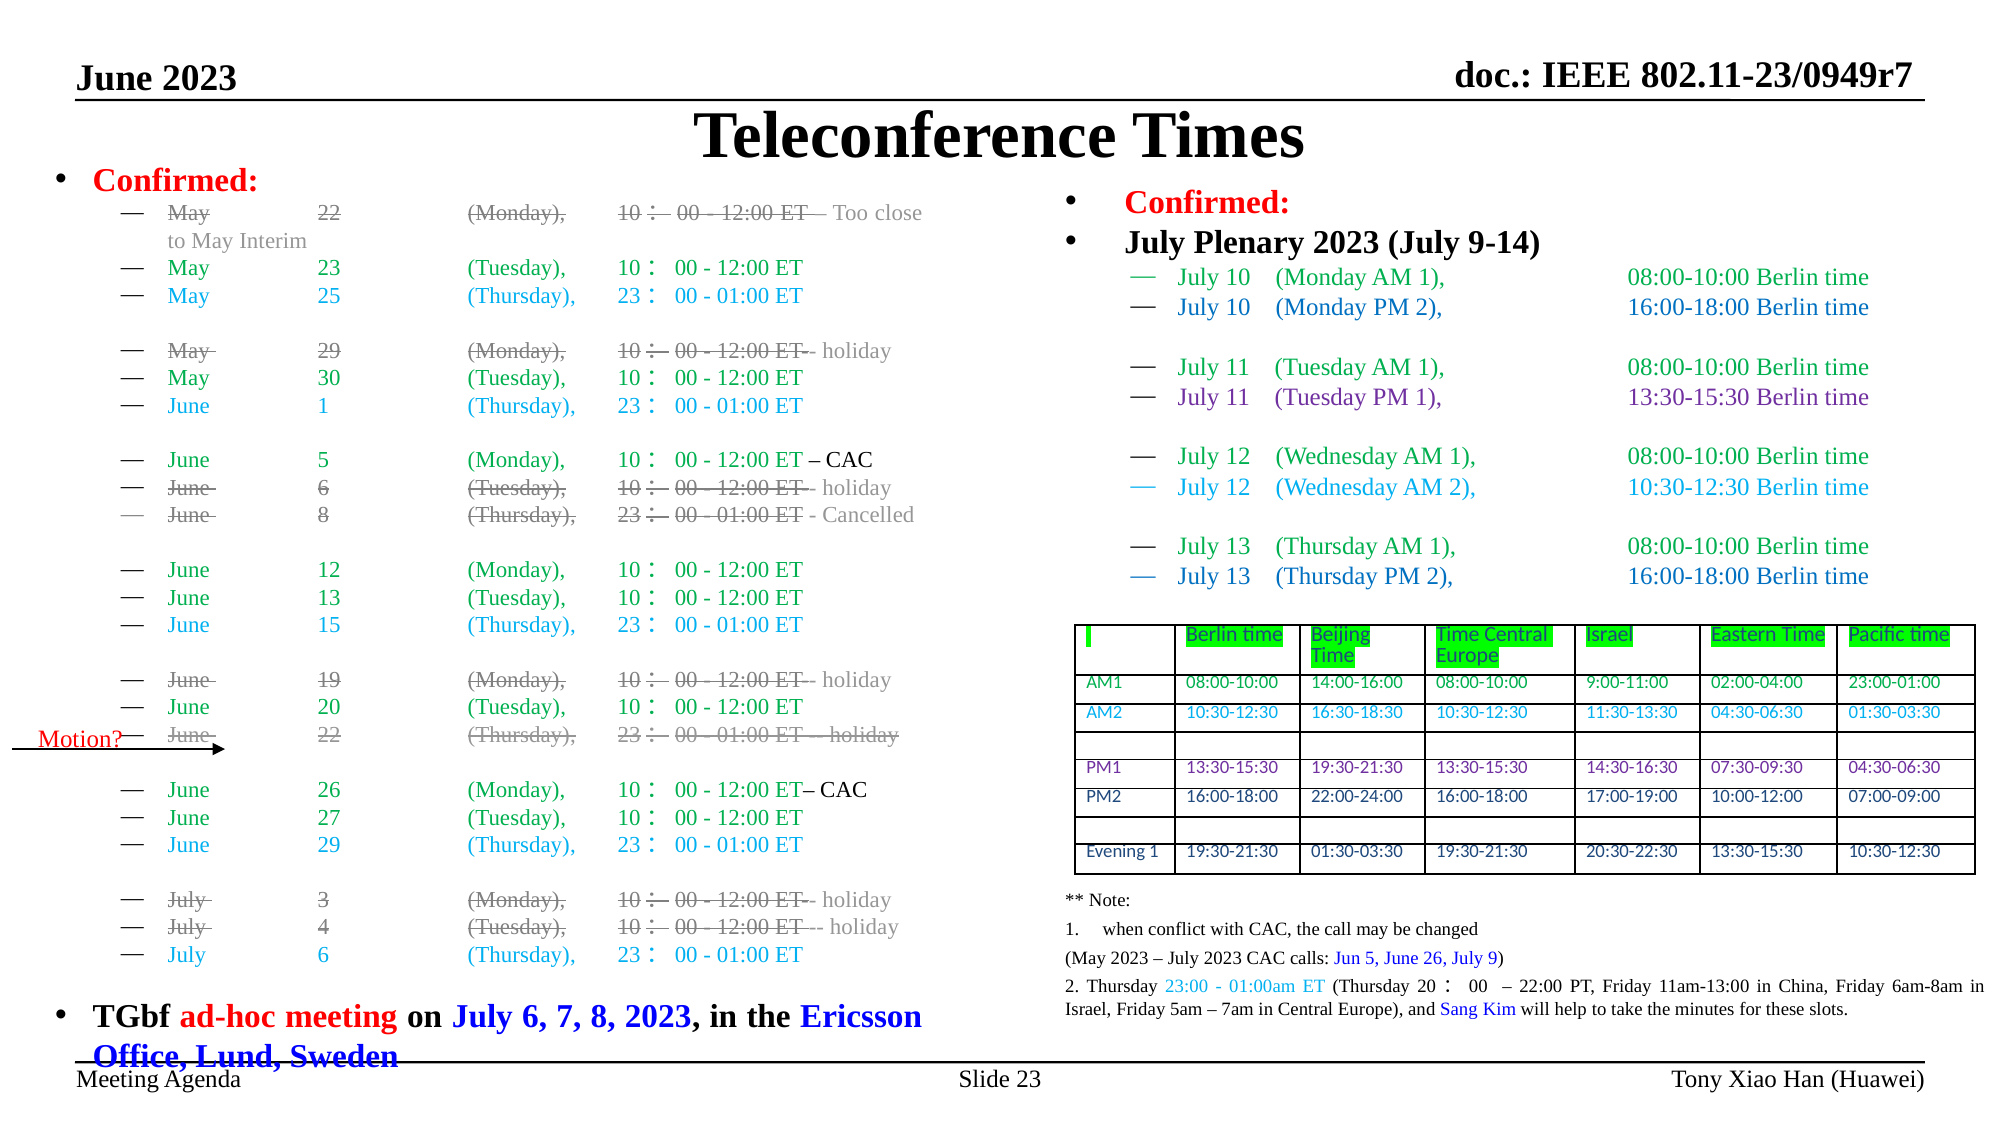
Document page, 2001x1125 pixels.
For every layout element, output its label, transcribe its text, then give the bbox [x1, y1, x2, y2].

title Motion? [0, 712, 162, 763]
table_cell 16:30-18:30 [1301, 705, 1424, 731]
table_header Berlin time [1176, 626, 1299, 674]
table_cell 11:30-13:30 [1576, 705, 1699, 731]
table_cell 10:30-12:30 [1838, 845, 1974, 873]
table_header Pacific time [1838, 626, 1974, 674]
table_cell Evening 1 [1076, 845, 1174, 873]
table_header Israel [1576, 626, 1699, 674]
table_header Beijing Time [1301, 626, 1424, 674]
table_cell [1701, 818, 1836, 843]
table_cell [1576, 818, 1699, 843]
table_header Eastern Time [1701, 626, 1836, 674]
table_cell PM1 [1076, 760, 1174, 788]
table_cell [1838, 733, 1974, 759]
table_cell 10:00-12:00 [1701, 789, 1836, 816]
text_box Confirmed: July Plenary 2023 (July 9-14) July 10 (Monday AM 1), 08:00-10:00 Berlin time July 10 (Monday PM 2), 16:00-18:00 Berlin time July 11 (Tuesday AM 1), 08:00-10:00 Berlin time July 11 (Tuesday PM 1), 13:30-15:30 Berlin time July 12 (Wednesday AM 1), 08:00-10:00 Berlin time July 12 (Wednesday AM 2), 10:30-12:30 Berlin time July 13 (Thursday AM 1), 08:00-10:00 Berlin time July 13 (Thursday PM 2), 16:00-18:00 Berlin time ** Note: when conflict with CAC, the call may be changed (May 2023 – July 2023 CAC calls: Jun 5, June 26, July 9) 2. Thursday 23:00 - 01:00am ET (Thursday 20：00 – 22:00 PT, Friday 11am-13:00 in China, Friday 6am-8am in Israel, Friday 5am – 7am in Central Europe), and Sang Kim will help to take the minutes for these slots. [1050, 172, 2000, 1023]
table_cell 02:00-04:00 [1701, 676, 1836, 703]
table_cell 10:30-12:30 [1176, 705, 1299, 731]
table_cell 19:30-21:30 [1176, 845, 1299, 873]
table_cell AM2 [1076, 705, 1174, 731]
table_cell 23:00-01:00 [1838, 676, 1974, 703]
text_box Teleconference Times [362, 87, 1638, 175]
table_cell 14:30-16:30 [1576, 760, 1699, 788]
table_cell PM2 [1076, 789, 1174, 816]
table_cell 9:00-11:00 [1576, 676, 1699, 703]
table_cell 13:30-15:30 [1176, 760, 1299, 788]
table_cell 17:00-19:00 [1576, 789, 1699, 816]
table_cell 16:00-18:00 [1176, 789, 1299, 816]
table_cell 01:30-03:30 [1301, 845, 1424, 873]
table_cell [1301, 818, 1424, 843]
text_box Confirmed: May 22 (Monday), 10：00 - 12:00 ET – Too close to May Interim May 23 (Tuesday), 10：00 - 12:00 ET May 25 (Thursday), 23：00 - 01:00 ET May 29 (Monday), 10：00 - 12:00 ET-- holiday May 30 (Tuesday), 10：00 - 12:00 ET June 1 (Thursday), 23：00 - 01:00 ET June 5 (Monday), 10：00 - 12:00 ET – CAC June 6 (Tuesday), 10：00 - 12:00 ET-- holiday June 8 (Thursday), 23：00 - 01:00 ET - Cancelled June 12 (Monday), 10：00 - 12:00 ET June 13 (Tuesday), 10：00 - 12:00 ET June 15 (Thursday), 23：00 - 01:00 ET June 19 (Monday), 10：00 - 12:00 ET-- holiday June 20 (Tuesday), 10：00 - 12:00 ET June 22 (Thursday), 23：00 - 01:00 ET -- holiday June 26 (Monday), 10：00 - 12:00 ET– CAC June 27 (Tuesday), 10：00 - 12:00 ET June 29 (Thursday), 23：00 - 01:00 ET July 3 (Monday), 10：00 - 12:00 ET-- holiday July 4 (Tuesday), 10：00 - 12:00 ET -- holiday July 6 (Thursday), 23：00 - 01:00 ET TGbf ad-hoc meeting on July 6, 7, 8, 2023, in the Ericsson Office, Lund, Sweden [40, 150, 938, 1051]
table_cell [1838, 818, 1974, 843]
table_cell AM1 [1076, 676, 1174, 703]
table_cell [1076, 733, 1174, 759]
table_cell 07:00-09:00 [1838, 789, 1974, 816]
table_cell [1426, 733, 1574, 759]
table_cell [1076, 818, 1174, 843]
table_cell 13:30-15:30 [1426, 760, 1574, 788]
table_cell 20:30-22:30 [1576, 845, 1699, 873]
table_cell [1176, 818, 1299, 843]
table_cell 10:30-12:30 [1426, 705, 1574, 731]
table_cell 04:30-06:30 [1701, 705, 1836, 731]
table_cell 07:30-09:30 [1701, 760, 1836, 788]
table_cell 14:00-16:00 [1301, 676, 1424, 703]
table_header [1076, 626, 1174, 674]
table_cell 19:30-21:30 [1426, 845, 1574, 873]
table_cell 08:00-10:00 [1426, 676, 1574, 703]
table_cell [1576, 733, 1699, 759]
table_cell 19:30-21:30 [1301, 760, 1424, 788]
table_cell [1701, 733, 1836, 759]
table_cell 16:00-18:00 [1426, 789, 1574, 816]
table_cell 22:00-24:00 [1301, 789, 1424, 816]
table_cell [1176, 733, 1299, 759]
table_cell [1301, 733, 1424, 759]
table_cell [1426, 818, 1574, 843]
table_cell 01:30-03:30 [1838, 705, 1974, 731]
table_cell 08:00-10:00 [1176, 676, 1299, 703]
table_cell 04:30-06:30 [1838, 760, 1974, 788]
table_header Time Central Europe [1426, 626, 1574, 674]
table_cell 13:30-15:30 [1701, 845, 1836, 873]
